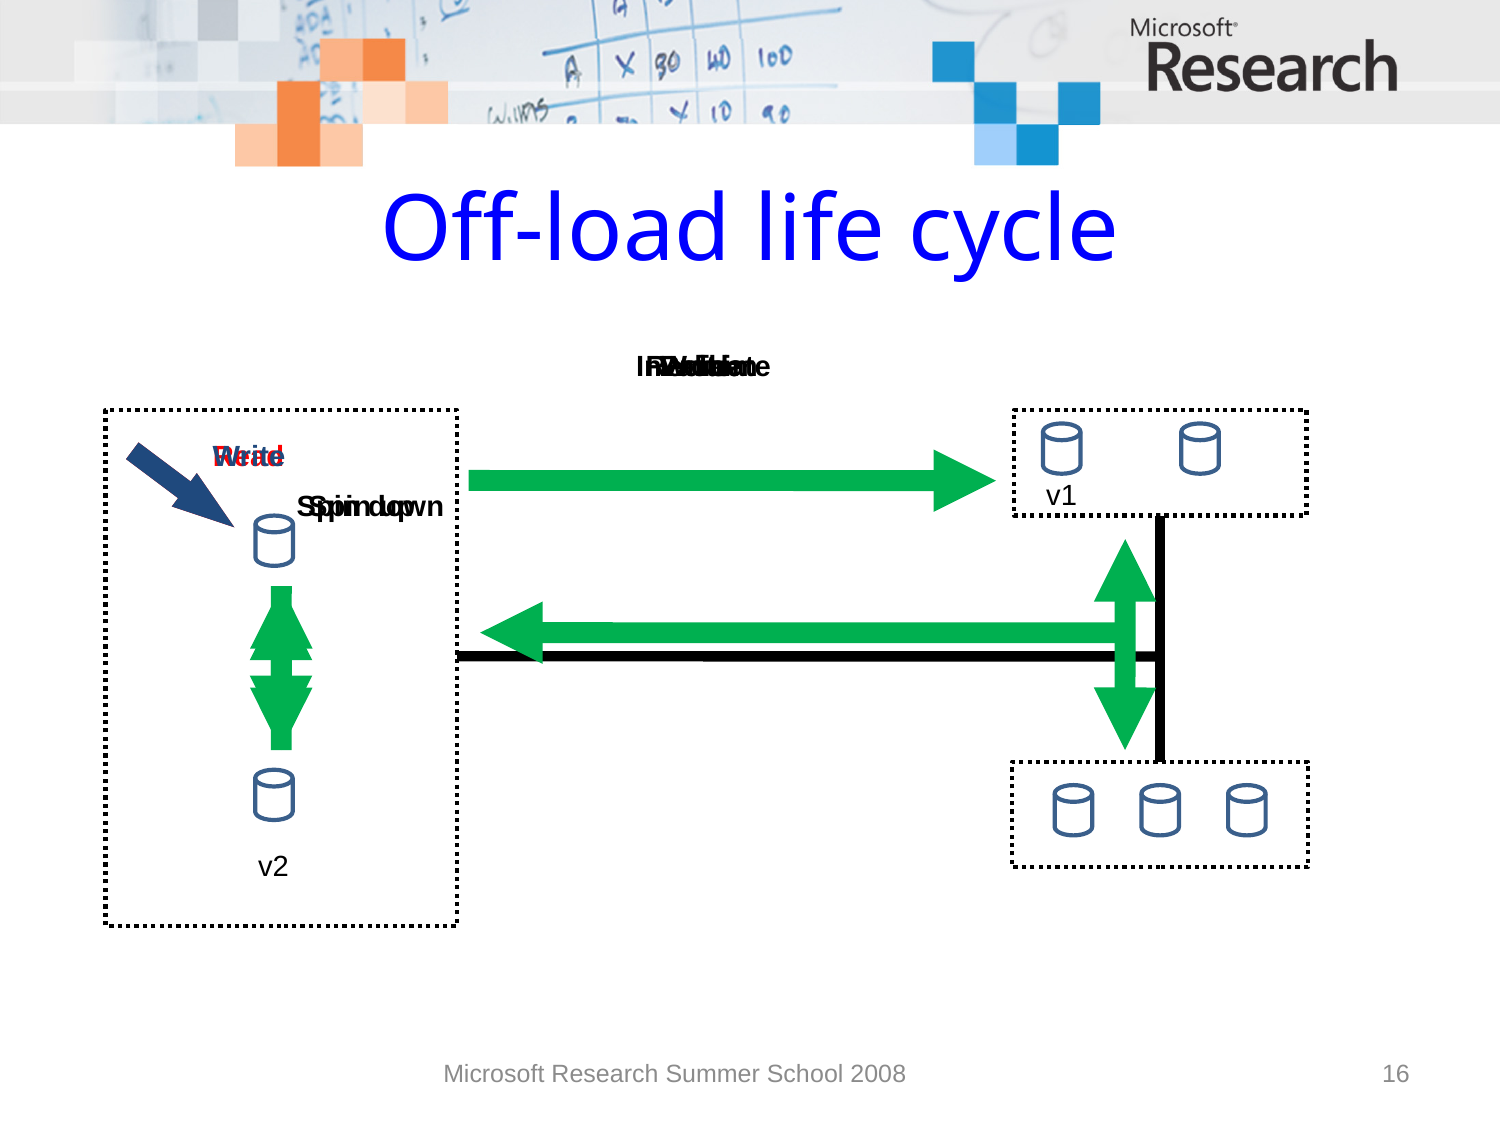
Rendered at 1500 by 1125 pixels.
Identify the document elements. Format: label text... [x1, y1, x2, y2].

text_box [1226, 782, 1268, 838]
text_box [103, 408, 459, 928]
slide_number 16 [1074, 1042, 1425, 1103]
footer Microsoft Research Summer School 2008 [363, 1042, 988, 1103]
text_box [1179, 421, 1221, 476]
text_box [1010, 760, 1310, 869]
picture [0, 0, 1500, 251]
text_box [140, 429, 302, 528]
title Off-load life cycle [74, 129, 1426, 318]
text_box [1052, 782, 1095, 838]
text_box Invalidate [621, 339, 787, 390]
text_box [1012, 408, 1309, 518]
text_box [280, 538, 1126, 751]
